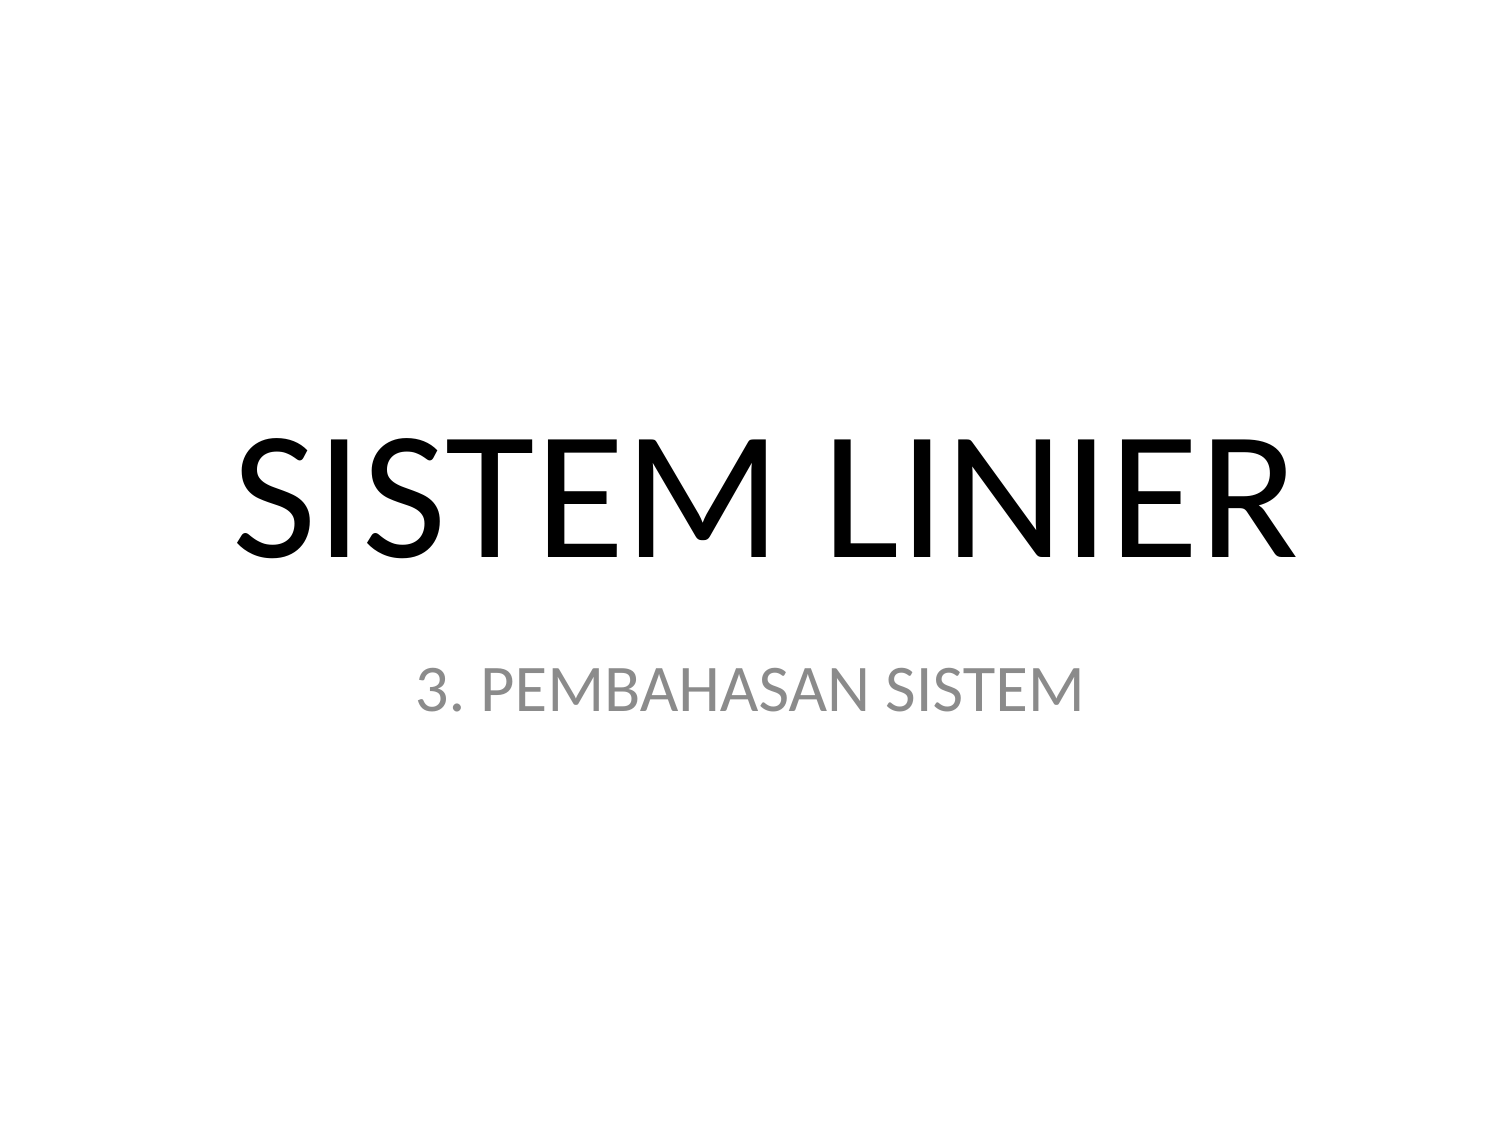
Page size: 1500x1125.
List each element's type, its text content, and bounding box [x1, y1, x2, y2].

subtitle 3. PEMBAHASAN SISTEM [225, 637, 1275, 925]
title SISTEM LINIER [128, 363, 1404, 605]
